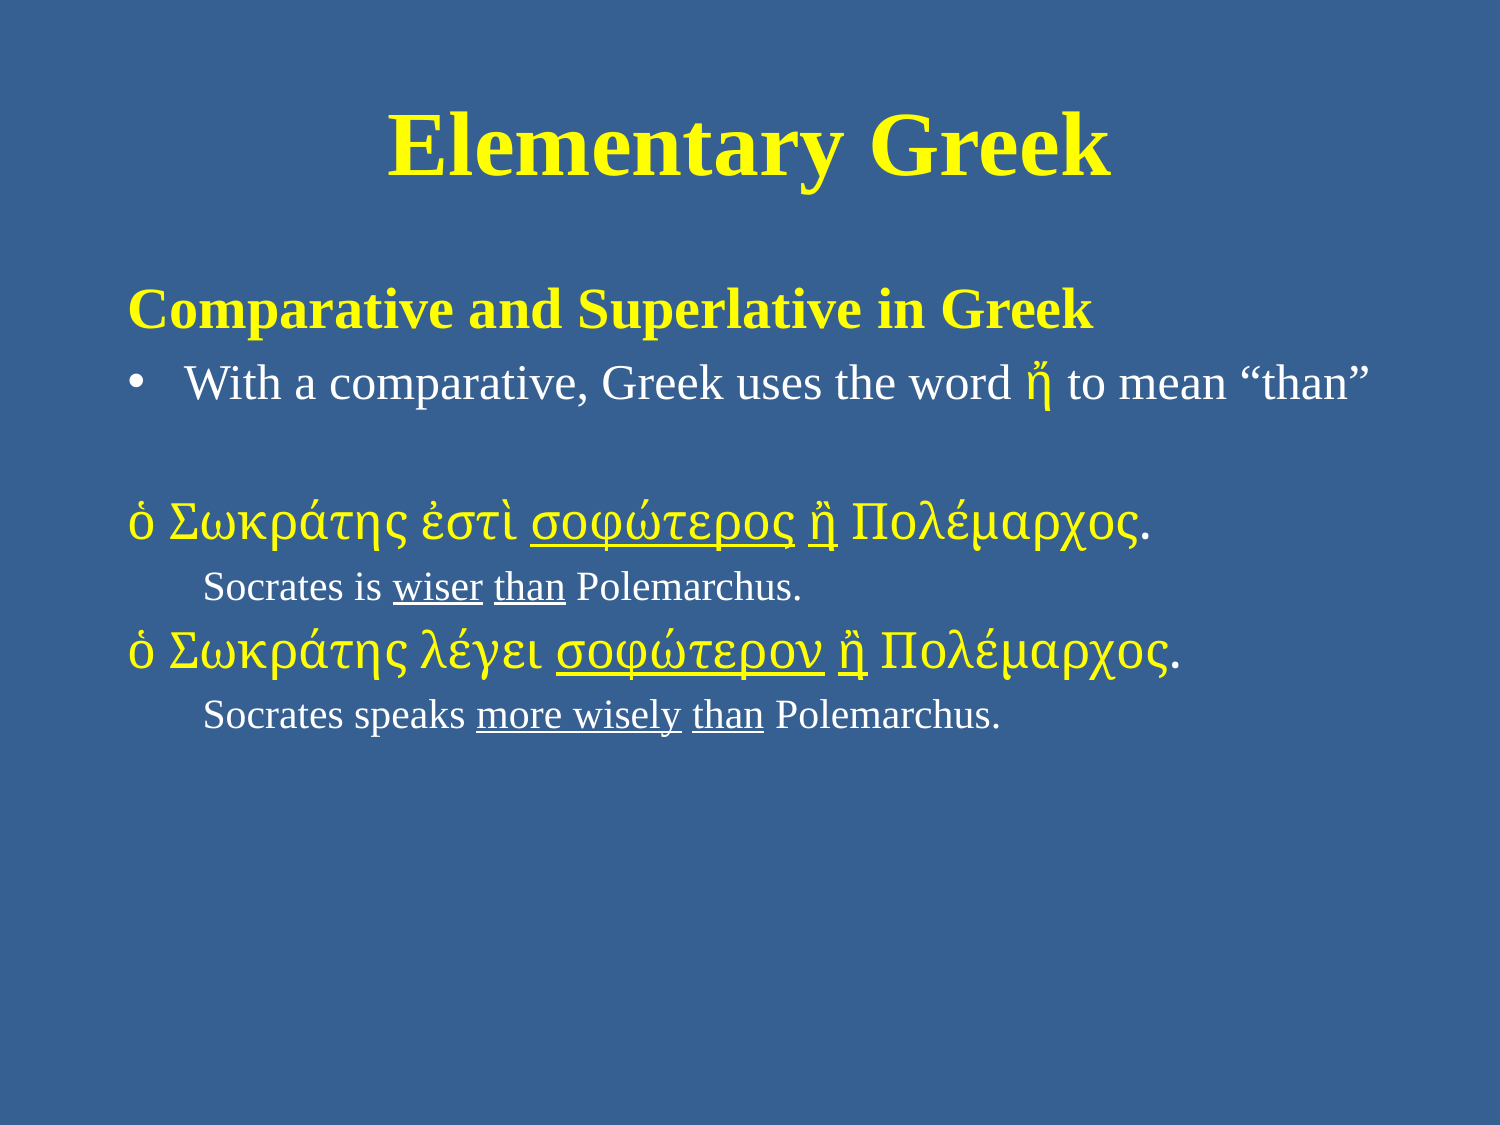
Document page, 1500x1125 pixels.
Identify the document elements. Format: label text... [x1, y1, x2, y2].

list Comparative and Superlative in Greek With a comparative, Greek uses the word ἤ to mean “than” ὁ Σωκράτης ἐστὶ σοφώτερος ἢ Πολέμαρχος. Socrates is wiser than Polemarchus. ὁ Σωκράτης λέγει σοφώτερον ἢ Πολέμαρχος. Socrates speaks more wisely than Polemarchus. [112, 262, 1475, 1088]
title Elementary Greek [75, 45, 1425, 233]
